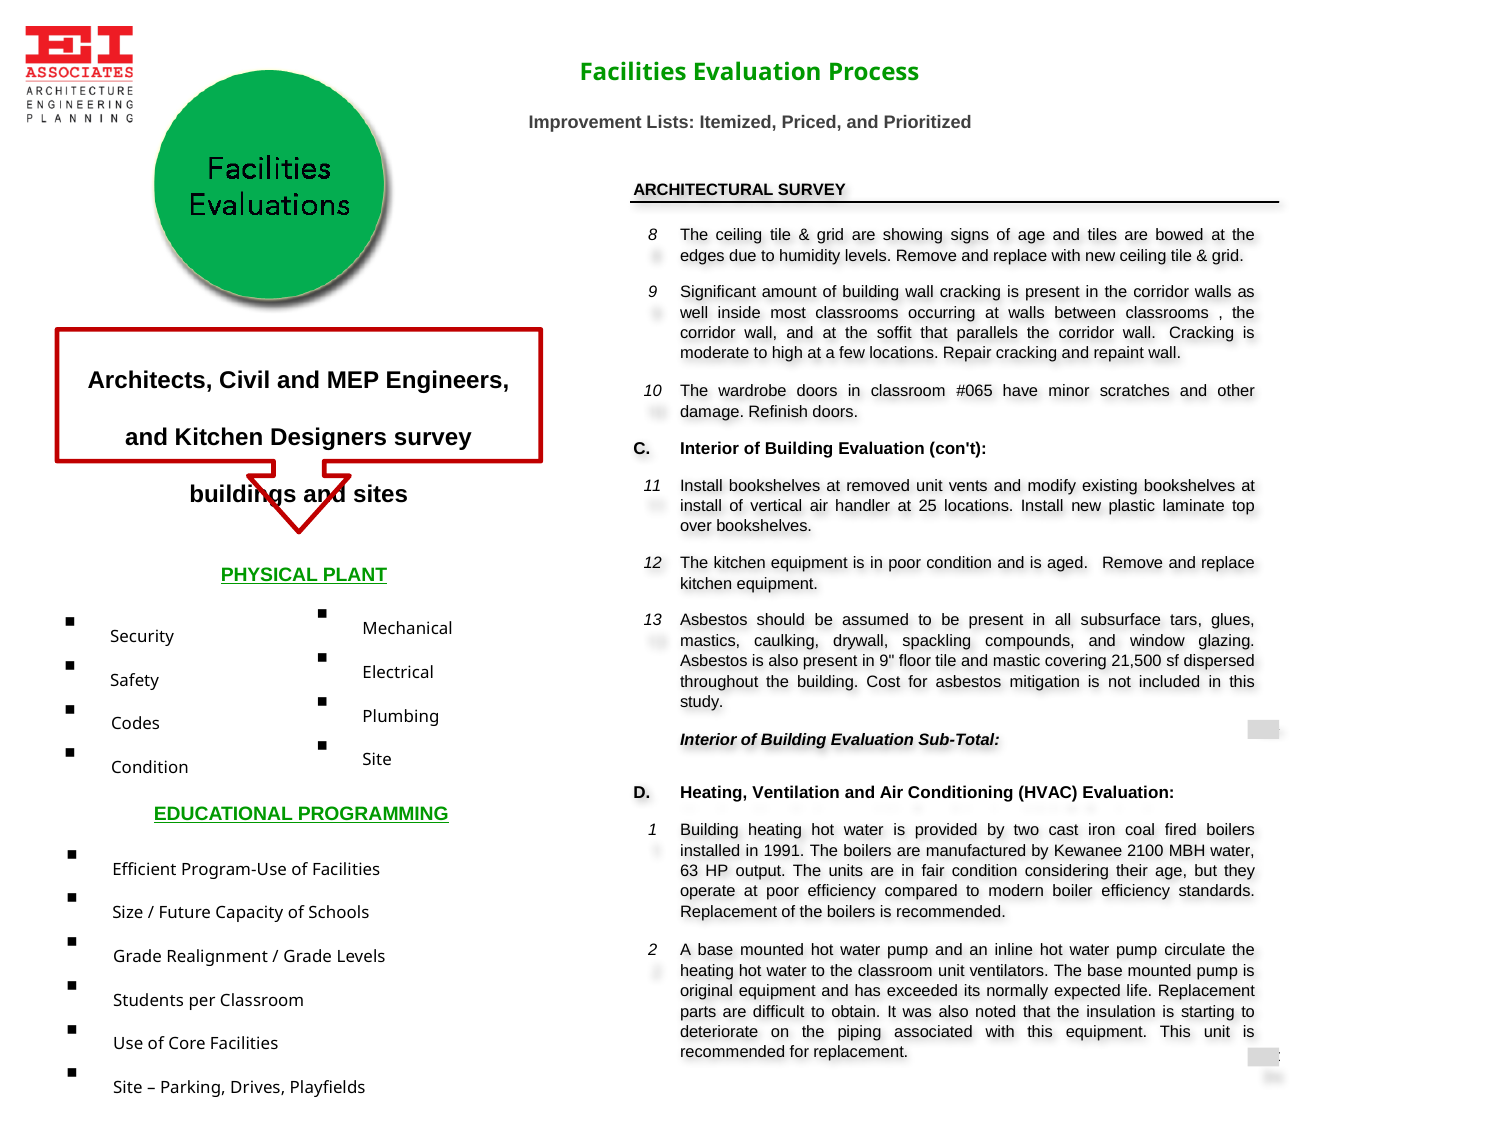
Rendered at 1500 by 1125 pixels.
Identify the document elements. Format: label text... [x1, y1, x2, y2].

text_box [56, 329, 542, 533]
text_box PHYSICAL PLANT [93, 541, 516, 593]
text_box EDUCATIONAL PROGRAMMING [25, 771, 575, 833]
picture [149, 58, 407, 315]
text_box Security Safety Codes Condition [39, 515, 262, 771]
text_box Facilities Evaluation Process Improvement Lists: Itemized, Priced, and Prioritized [0, 15, 1500, 140]
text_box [611, 156, 1280, 1082]
text_box Efficient Program-Use of Facilities Size / Future Capacity of Schools Grade Realignment / Grade Levels Students per Classroom Use of Core Facilities Site – Parking, Drives, Playfields [41, 827, 598, 1104]
picture [25, 26, 133, 131]
text_box Mechanical Electrical Plumbing Site [291, 586, 548, 771]
